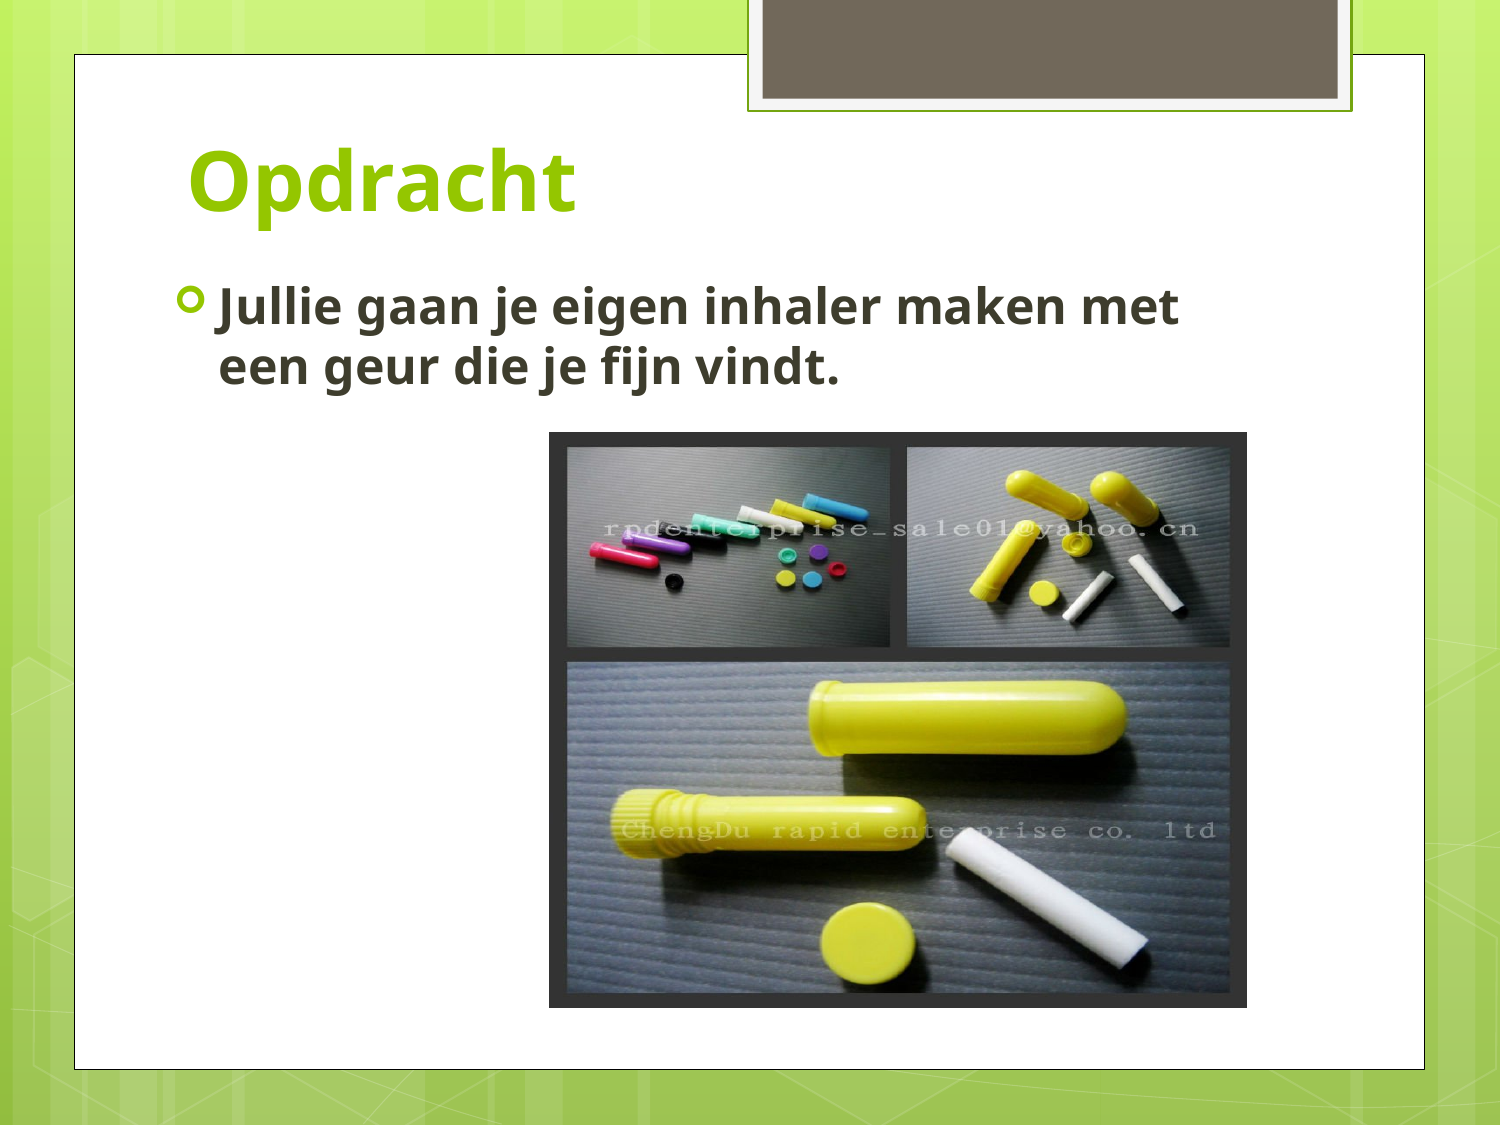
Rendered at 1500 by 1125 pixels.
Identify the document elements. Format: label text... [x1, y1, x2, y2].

list Jullie gaan je eigen inhaler maken met een geur die je fijn vindt. [147, 267, 1283, 957]
title Opdracht [171, 113, 1324, 236]
picture [548, 432, 1247, 1009]
